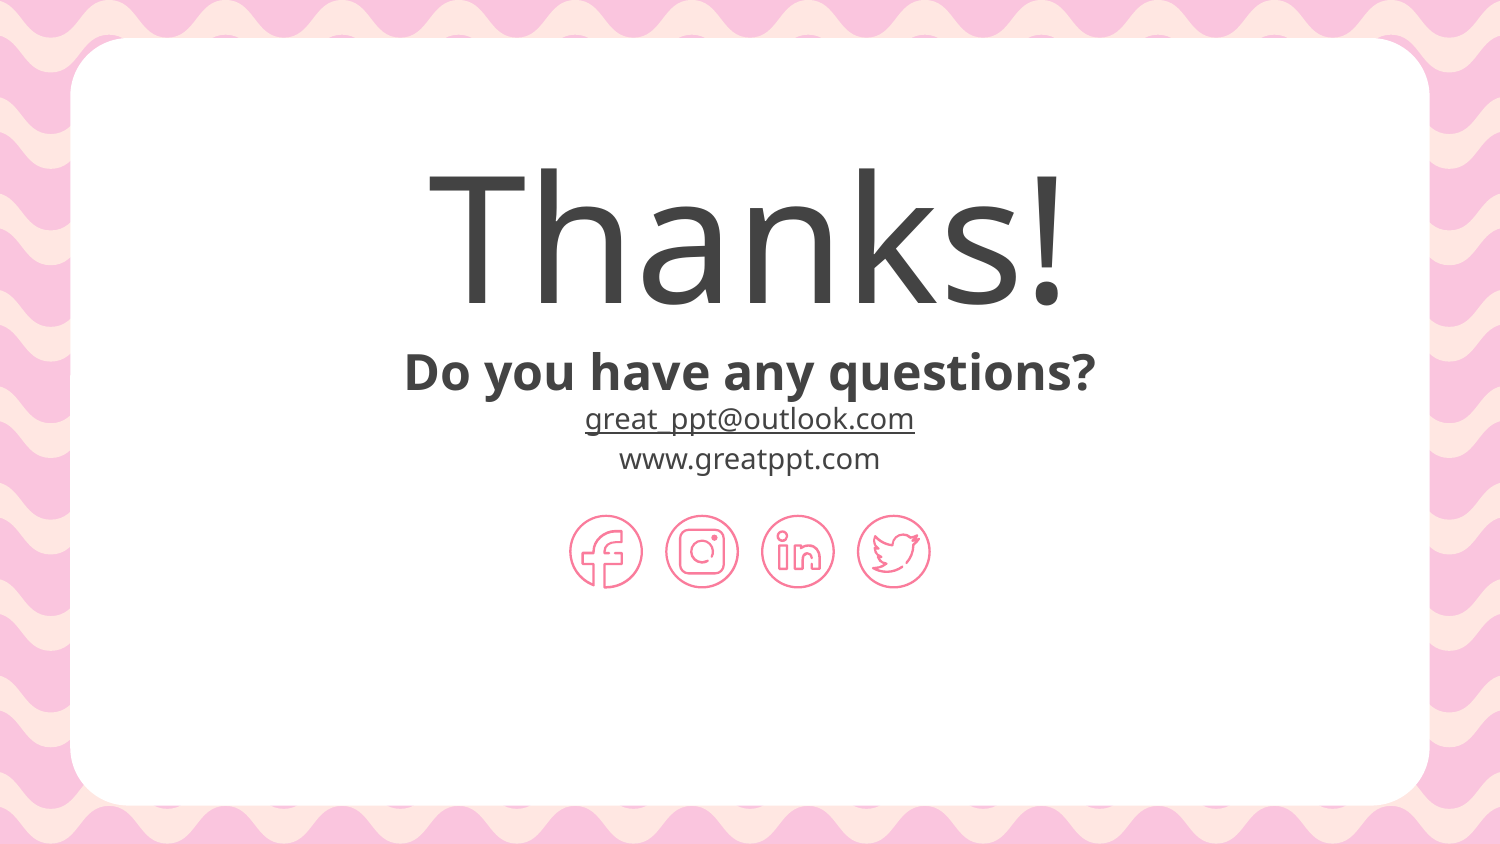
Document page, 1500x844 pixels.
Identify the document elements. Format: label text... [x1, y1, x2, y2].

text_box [664, 514, 740, 589]
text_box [760, 514, 836, 589]
text_box [569, 514, 643, 589]
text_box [856, 514, 931, 589]
subtitle Do you have any questions? great_ppt@outlook.com www.greatppt.com [352, 325, 1148, 468]
title Thanks! [352, 111, 1148, 325]
